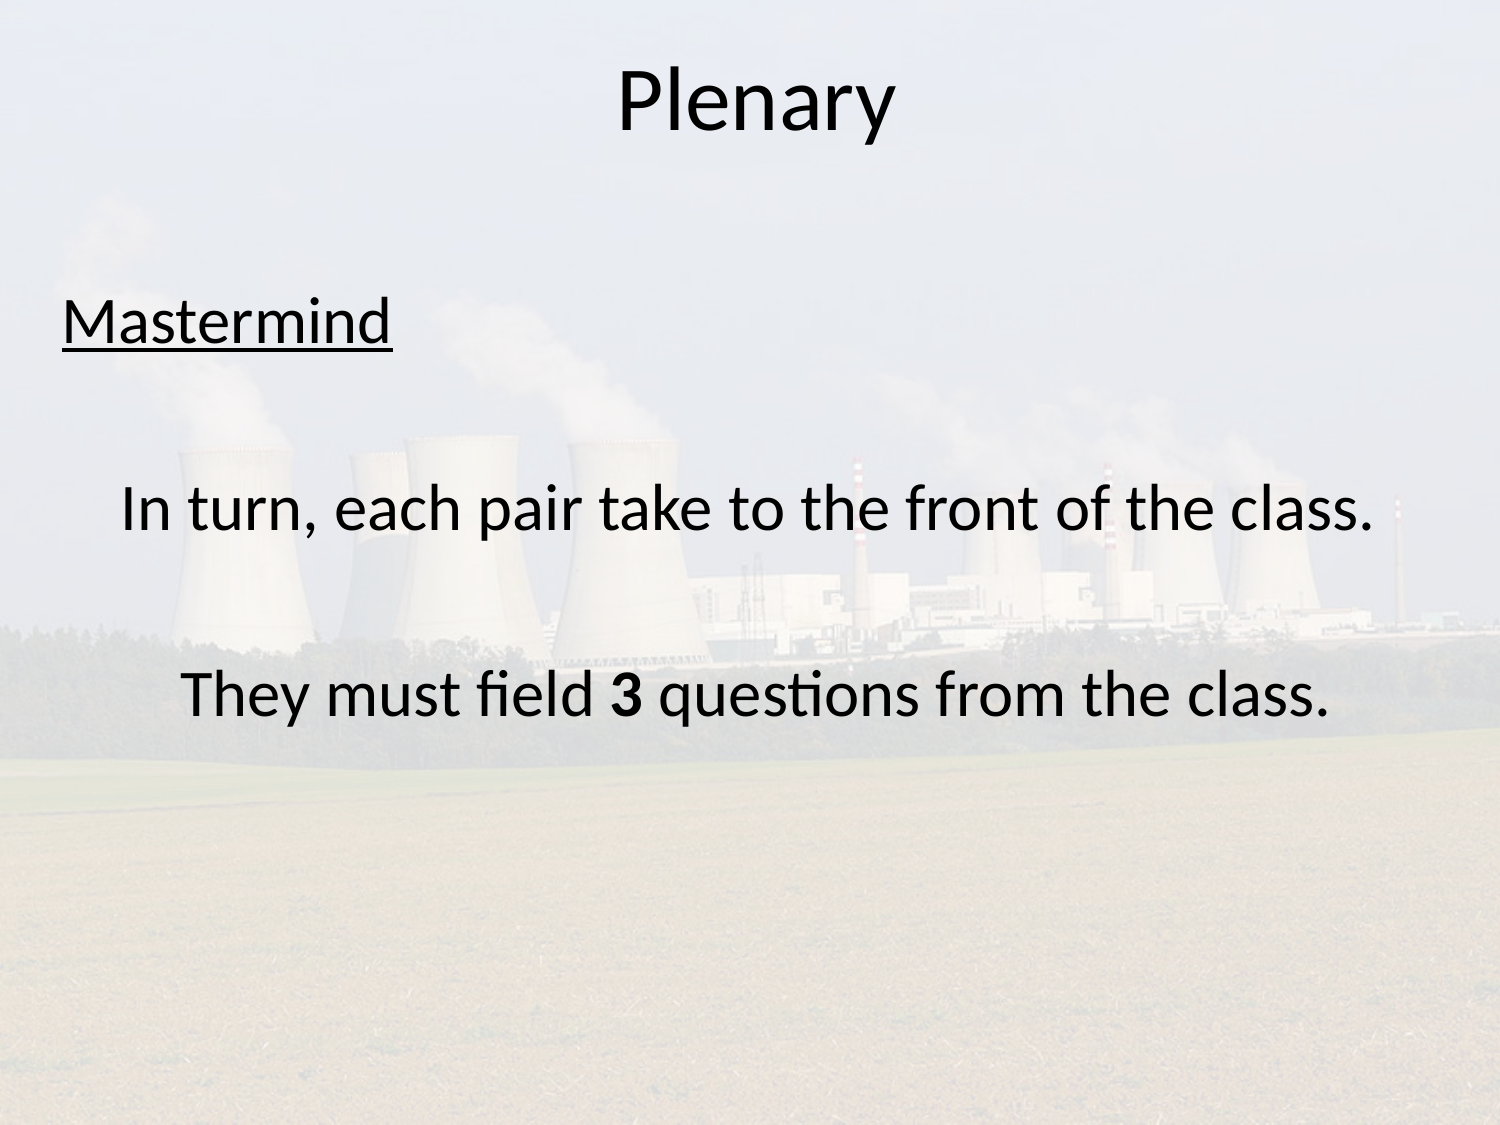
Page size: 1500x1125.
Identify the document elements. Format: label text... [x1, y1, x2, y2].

list Mastermind In turn, each pair take to the front of the class. They must field 3 questions from the class. [46, 175, 1465, 1090]
title Plenary [82, 0, 1432, 175]
